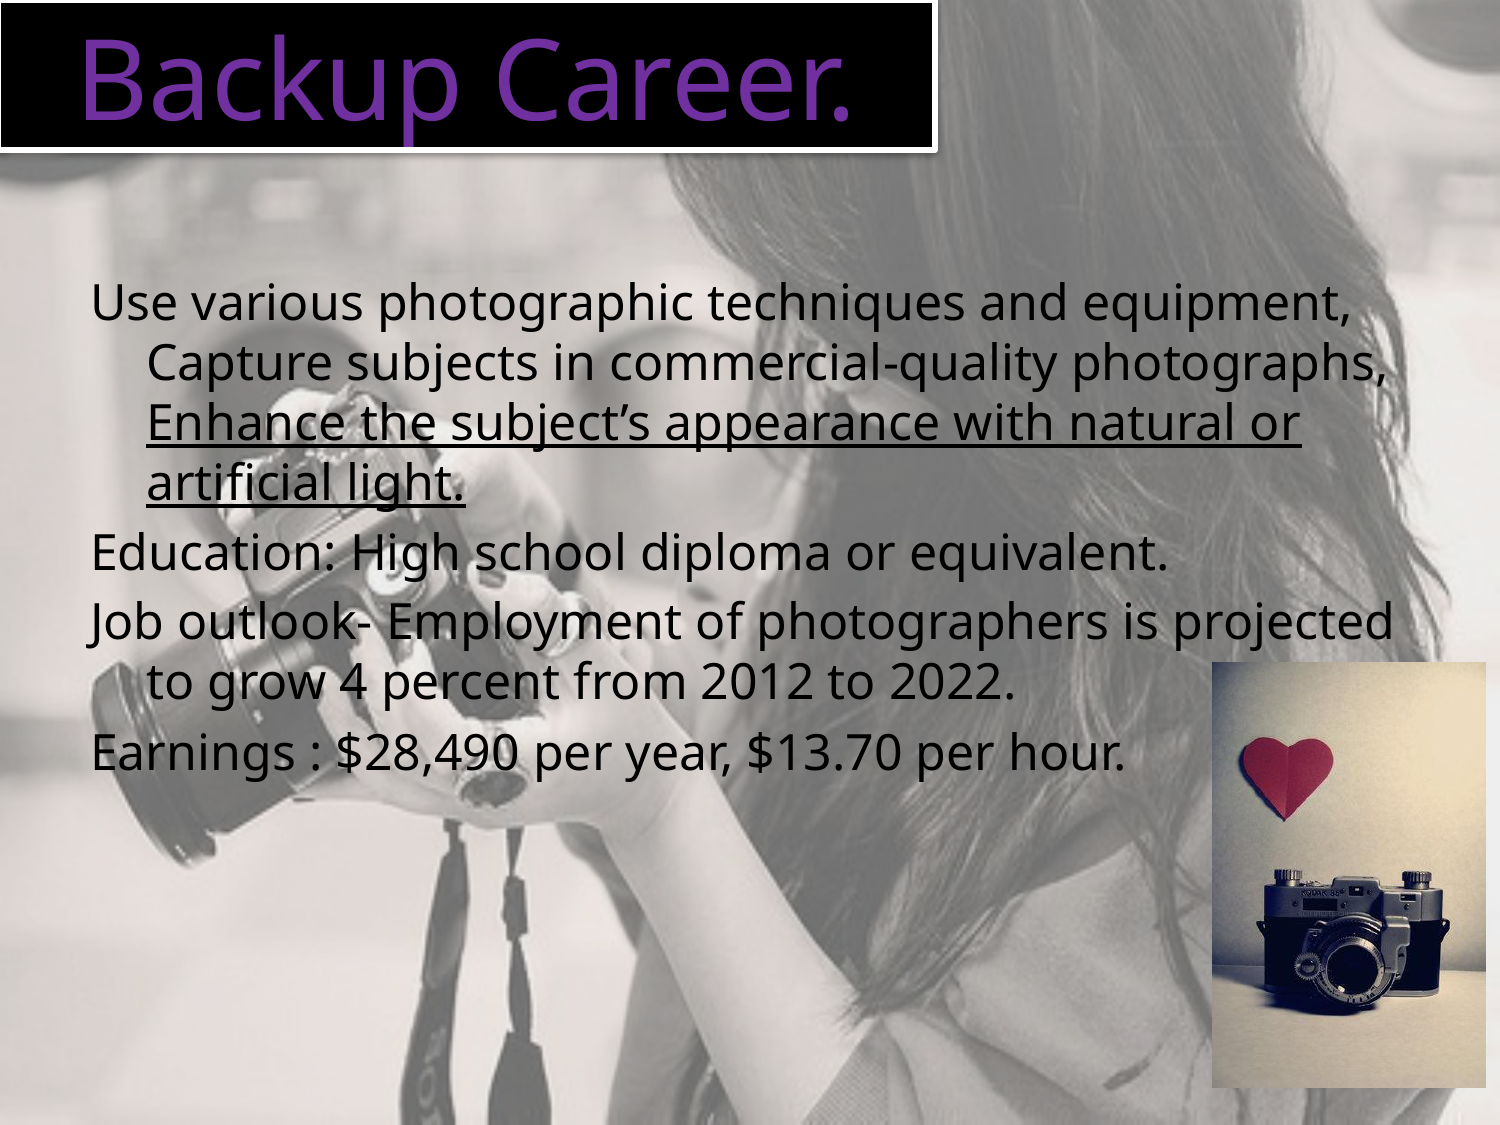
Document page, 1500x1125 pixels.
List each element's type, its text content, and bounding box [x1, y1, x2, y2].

picture [1212, 662, 1486, 1088]
text_box Backup Career. [0, 0, 938, 153]
list Use various photographic techniques and equipment, Capture subjects in commercial-quality photographs, Enhance the subject’s appearance with natural or artificial light. Education: High school diploma or equivalent. Job outlook- Employment of photographers is projected to grow 4 percent from 2012 to 2022. Earnings : $28,490 per year, $13.70 per hour. [75, 262, 1425, 1005]
